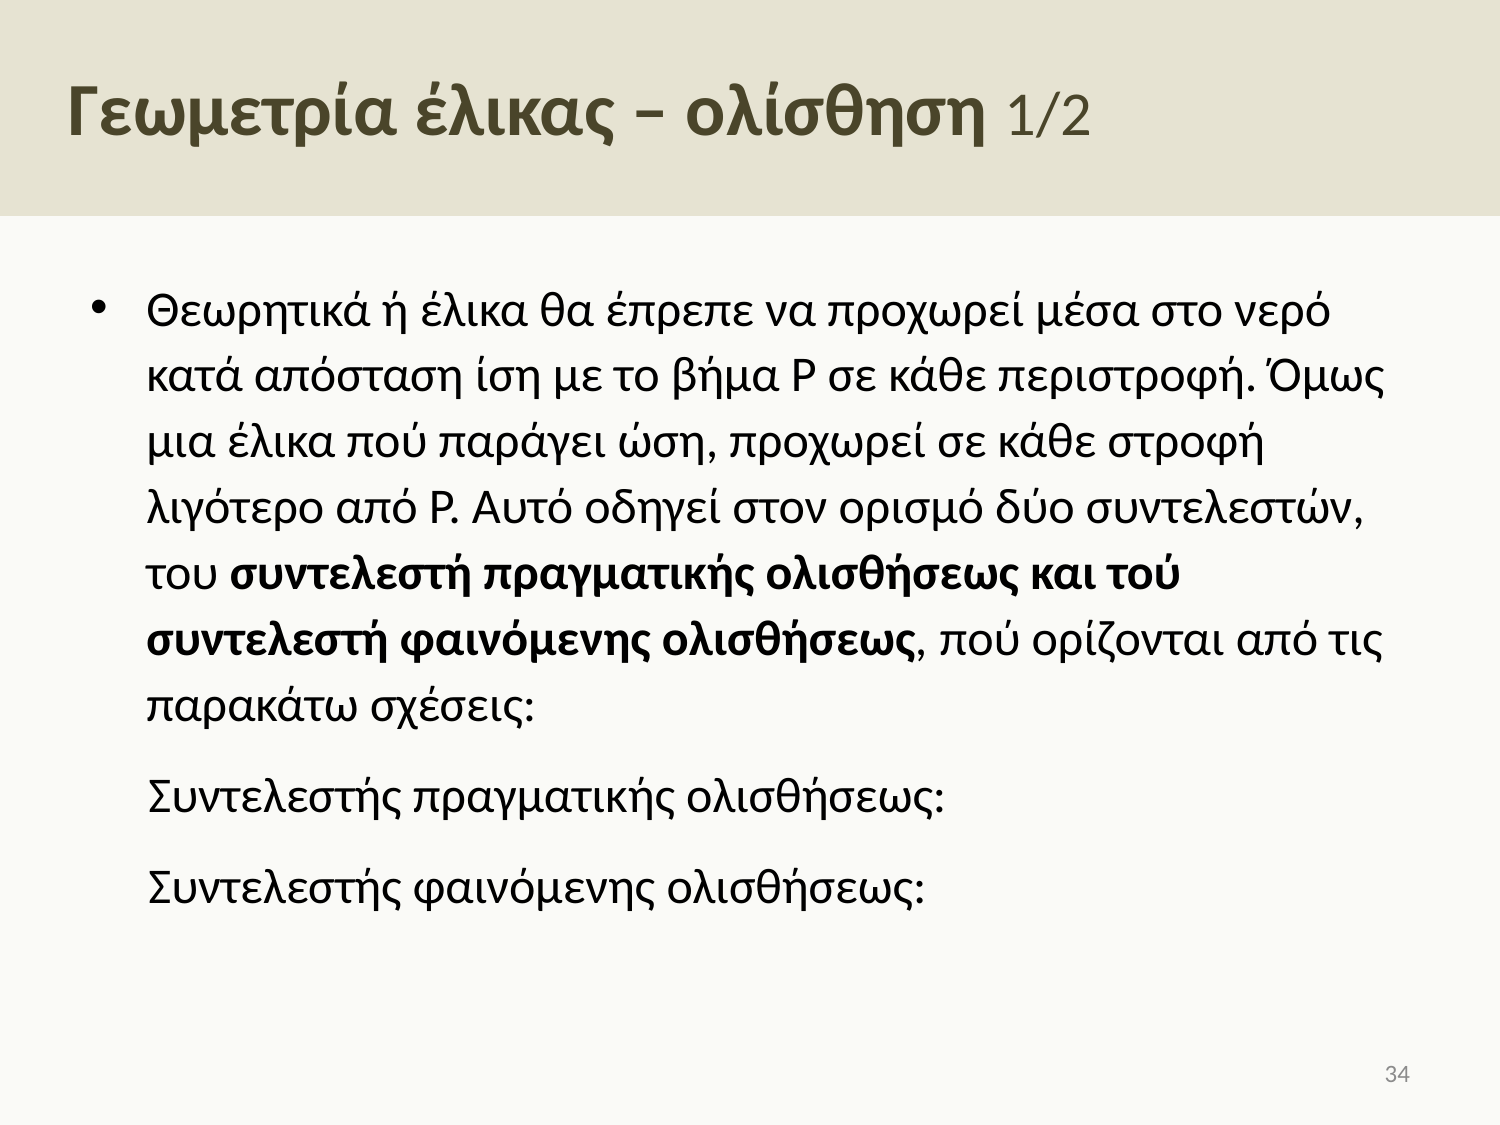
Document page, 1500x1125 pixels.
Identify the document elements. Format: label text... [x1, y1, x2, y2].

title Γεωμετρία έλικας – ολίσθηση 1/2 [53, 14, 1425, 197]
slide_number 33 [1074, 1042, 1425, 1103]
